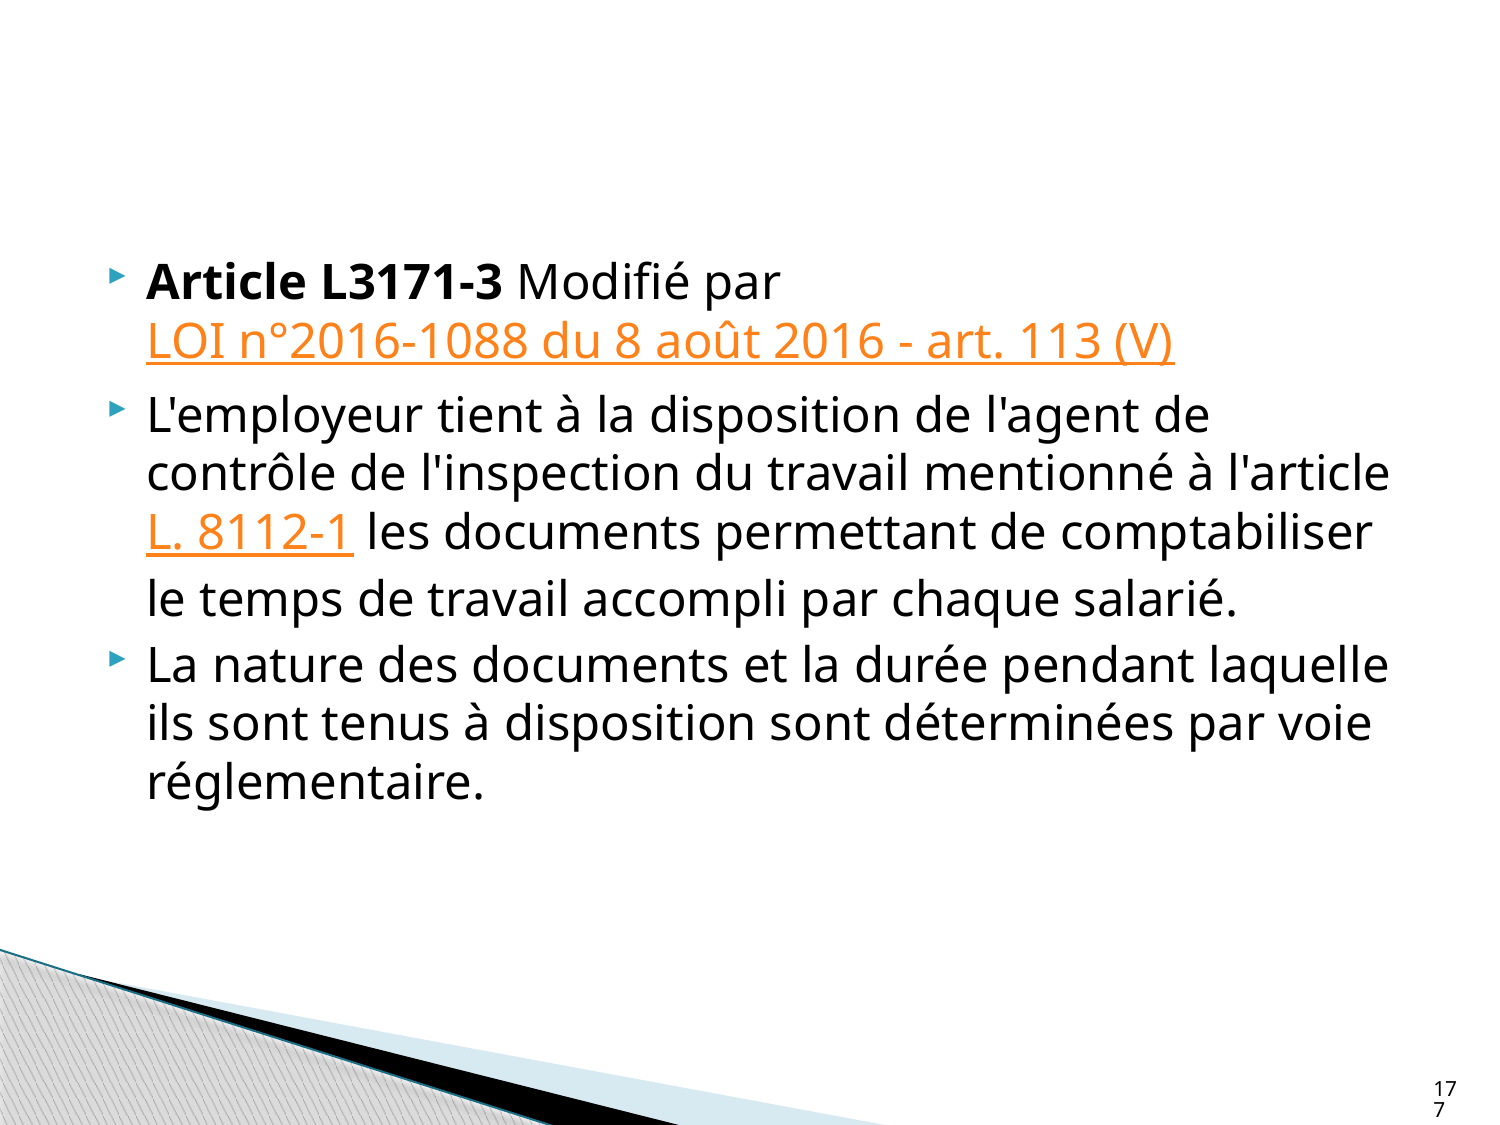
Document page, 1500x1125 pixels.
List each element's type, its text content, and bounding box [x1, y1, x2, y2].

slide_number 177 [1418, 1051, 1479, 1112]
list Article L3171-3 Modifié par LOI n°2016-1088 du 8 août 2016 - art. 113 (V) L'employeur tient à la disposition de l'agent de contrôle de l'inspection du travail mentionné à l'article L. 8112-1 les documents permettant de comptabiliser le temps de travail accompli par chaque salarié. La nature des documents et la durée pendant laquelle ils sont tenus à disposition sont déterminées par voie réglementaire. [75, 243, 1425, 986]
